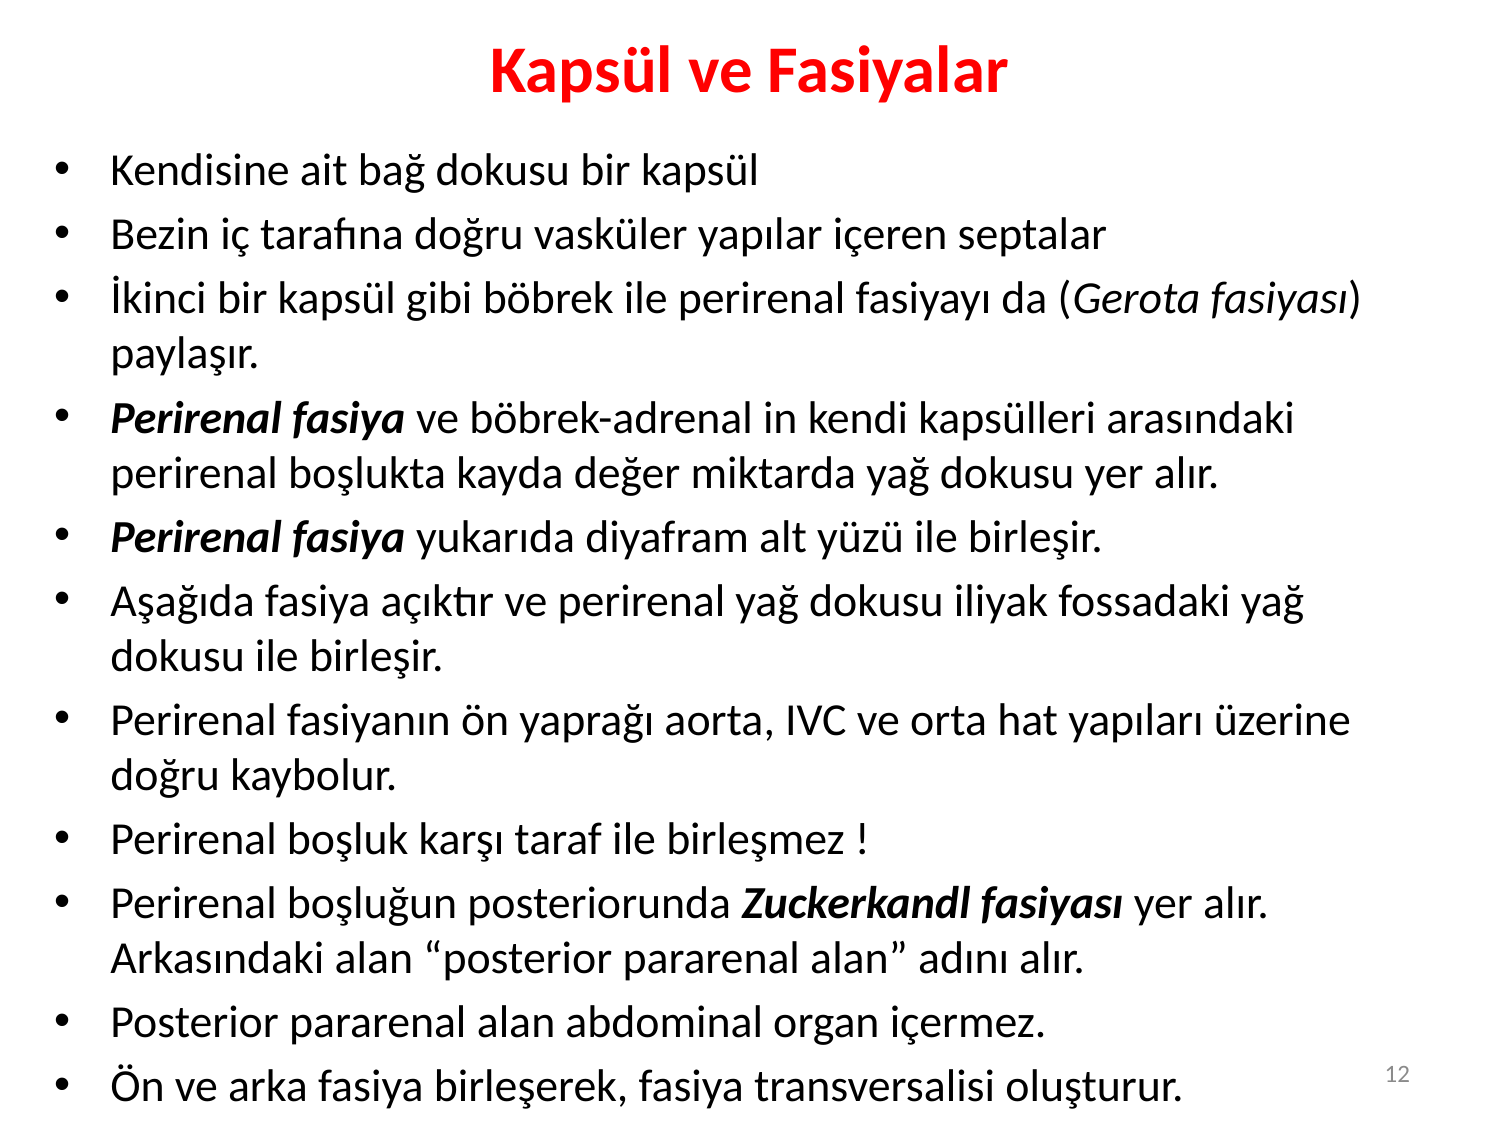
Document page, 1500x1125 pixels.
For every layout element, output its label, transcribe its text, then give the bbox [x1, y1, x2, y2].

list Kendisine ait bağ dokusu bir kapsül Bezin iç tarafına doğru vasküler yapılar içeren septalar İkinci bir kapsül gibi böbrek ile perirenal fasiyayı da (Gerota fasiyası) paylaşır. Perirenal fasiya ve böbrek-adrenal in kendi kapsülleri arasındaki perirenal boşlukta kayda değer miktarda yağ dokusu yer alır. Perirenal fasiya yukarıda diyafram alt yüzü ile birleşir. Aşağıda fasiya açıktır ve perirenal yağ dokusu iliyak fossadaki yağ dokusu ile birleşir. Perirenal fasiyanın ön yaprağı aorta, IVC ve orta hat yapıları üzerine doğru kaybolur. Perirenal boşluk karşı taraf ile birleşmez ! Perirenal boşluğun posteriorunda Zuckerkandl fasiyası yer alır. Arkasındaki alan “posterior pararenal alan” adını alır. Posterior pararenal alan abdominal organ içermez. Ön ve arka fasiya birleşerek, fasiya transversalisi oluşturur. [39, 132, 1464, 1079]
title Kapsül ve Fasiyalar [75, 0, 1425, 132]
slide_number 12 [1074, 1042, 1425, 1103]
